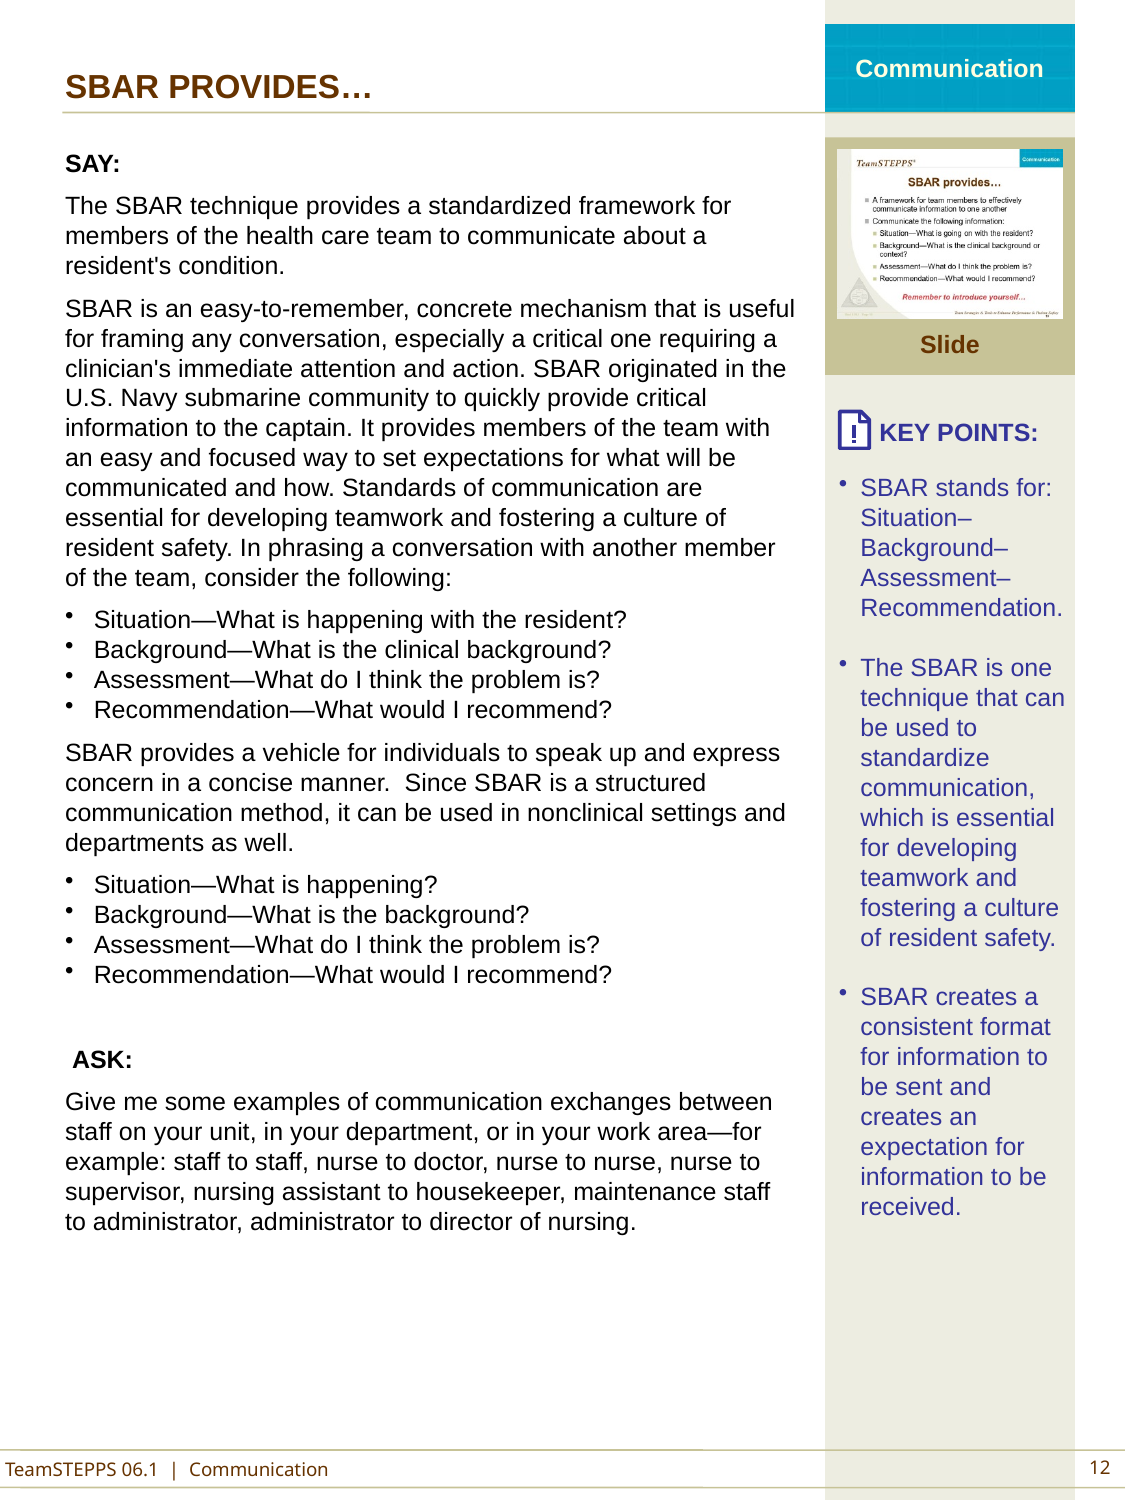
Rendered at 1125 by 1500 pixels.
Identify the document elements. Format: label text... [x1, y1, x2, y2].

picture [825, 75, 1075, 79]
list SAY: The SBAR technique provides a standardized framework for members of the health care team to communicate about a resident's condition. SBAR is an easy-to-remember, concrete mechanism that is useful for framing any conversation, especially a critical one requiring a clinician's immediate attention and action. SBAR originated in the U.S. Navy submarine community to quickly provide critical information to the captain. It provides members of the team with an easy and focused way to set expectations for what will be communicated and how. Standards of communication are essential for developing teamwork and fostering a culture of resident safety. In phrasing a conversation with another member of the team, consider the following: Situation—What is happening with the resident? Background—What is the clinical background? Assessment—What do I think the problem is? Recommendation—What would I recommend? SBAR provides a vehicle for individuals to speak up and express concern in a concise manner. Since SBAR is a structured communication method, it can be used in nonclinical settings and departments as well. Situation—What is happening? Background—What is the background? Assessment—What do I think the problem is? Recommendation—What would I recommend? ASK: Give me some examples of communication exchanges between staff on your unit, in your department, or in your work area—for example: staff to staff, nurse to doctor, nurse to nurse, nurse to supervisor, nursing assistant to housekeeper, maintenance staff to administrator, administrator to director of nursing. [49, 139, 813, 1413]
picture [825, 42, 1075, 46]
picture [837, 149, 1063, 319]
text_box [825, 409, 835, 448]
picture [1022, 156, 1061, 162]
picture [825, 107, 1075, 111]
slide_number 12 [1074, 1449, 1125, 1488]
title SBAR PROVIDES… [49, 47, 813, 113]
picture [837, 409, 872, 451]
text_box KEY POINTS: SBAR stands for: Situation– Background– Assessment– Recommendation. The SBAR is one technique that can be used to standardize communication, which is essential for developing teamwork and fostering a culture of resident safety. SBAR creates a consistent format for information to be sent and creates an expectation for information to be received. [873, 409, 1075, 448]
